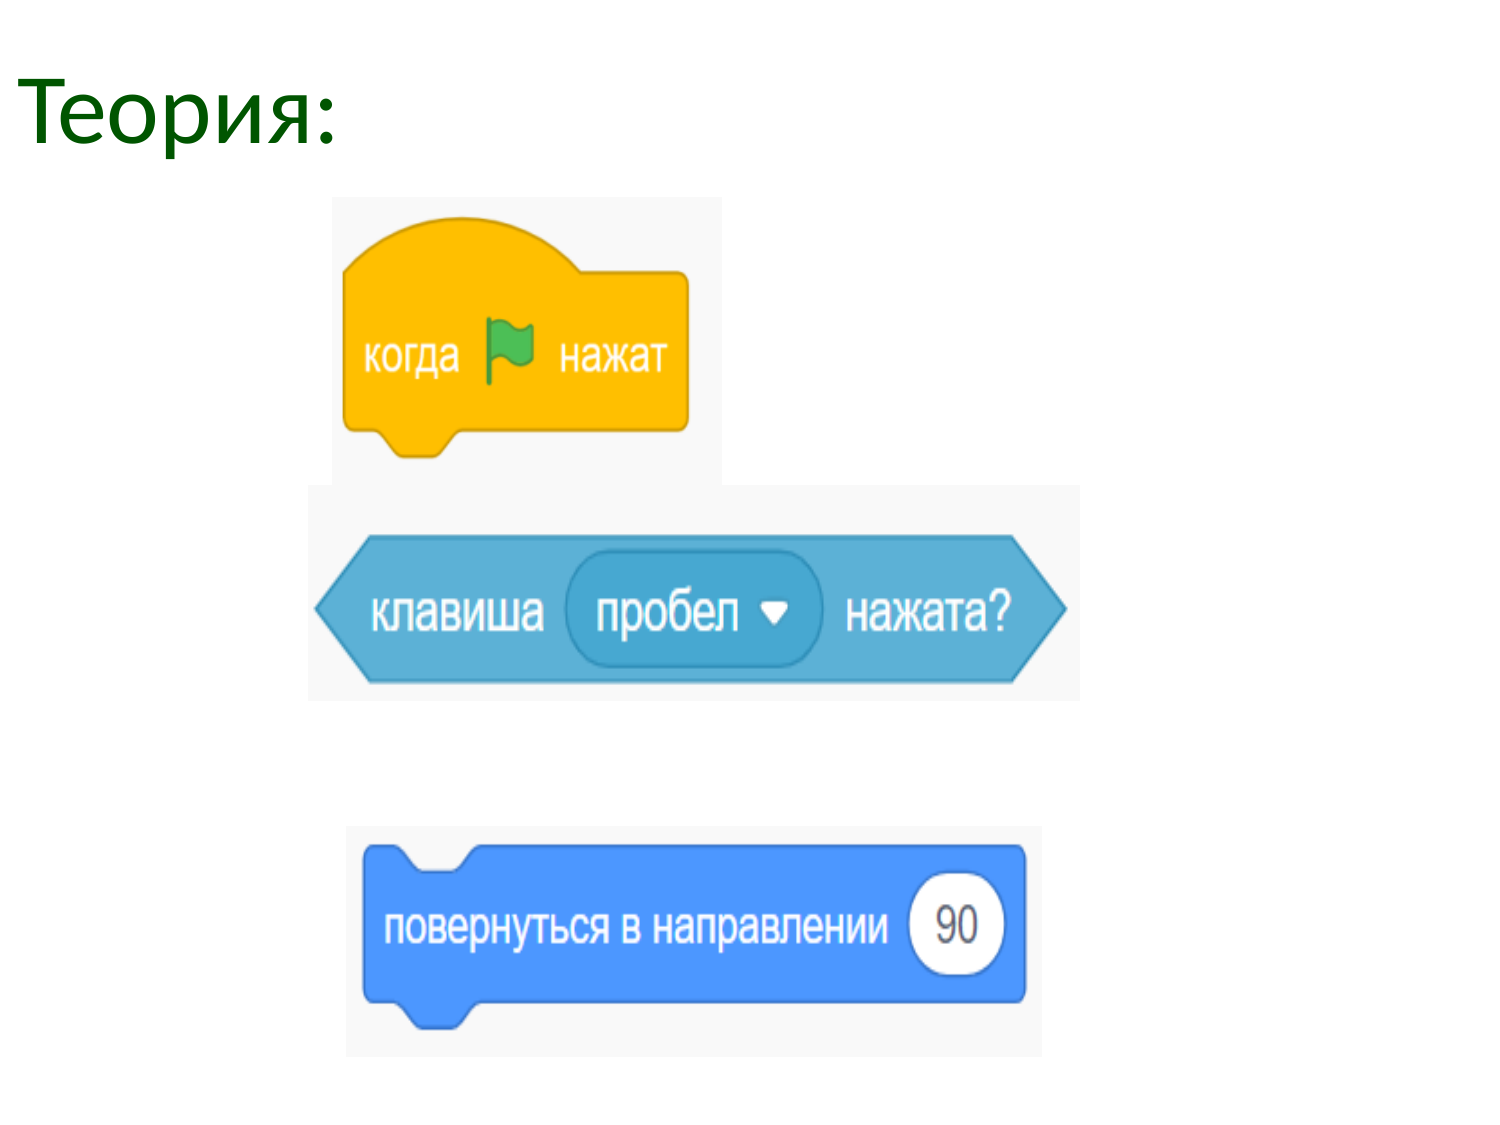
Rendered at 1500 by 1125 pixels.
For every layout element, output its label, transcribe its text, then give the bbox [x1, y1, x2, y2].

text_box Теория: [0, 35, 694, 171]
picture [345, 826, 1042, 1058]
picture [308, 197, 1080, 702]
